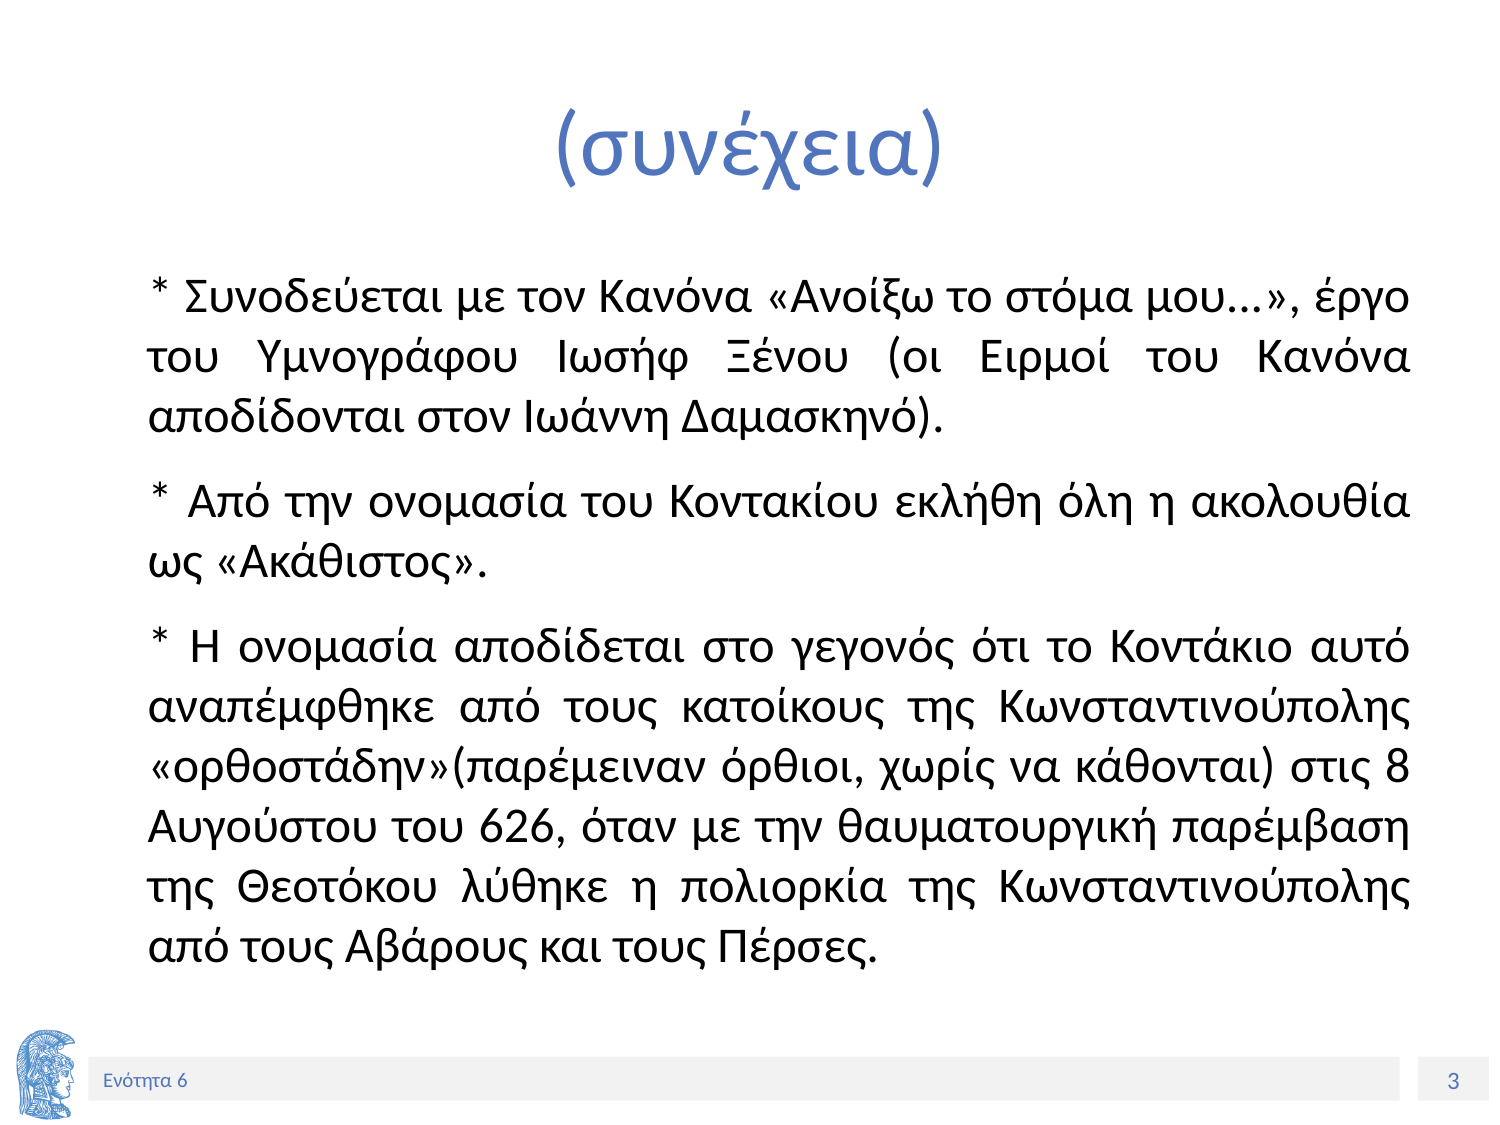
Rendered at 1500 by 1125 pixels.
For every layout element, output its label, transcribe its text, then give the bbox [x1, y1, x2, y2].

title (συνέχεια) [75, 45, 1425, 233]
picture [9, 1026, 81, 1120]
list * Συνοδεύεται με τον Κανόνα «Ανοίξω το στόμα μου...», έργο του Υμνογράφου Ιωσήφ Ξένου (οι Ειρμοί του Κανόνα αποδίδονται στον Ιωάννη Δαμασκηνό). * Από την ονομασία του Κοντακίου εκλήθη όλη η ακολουθία ως «Ακάθιστος». * Η ονομασία αποδίδεται στο γεγονός ότι το Κοντάκιο αυτό αναπέμφθηκε από τους κατοίκους της Κωνσταντινούπολης «ορθοστάδην»(παρέμειναν όρθιοι, χωρίς να κάθονται) στις 8 Αυγούστου του 626, όταν με την θαυματουργική παρέμβαση της Θεοτόκου λύθηκε η πολιορκία της Κωνσταντινούπολης από τους Αβάρους και τους Πέρσες. [76, 255, 1427, 998]
